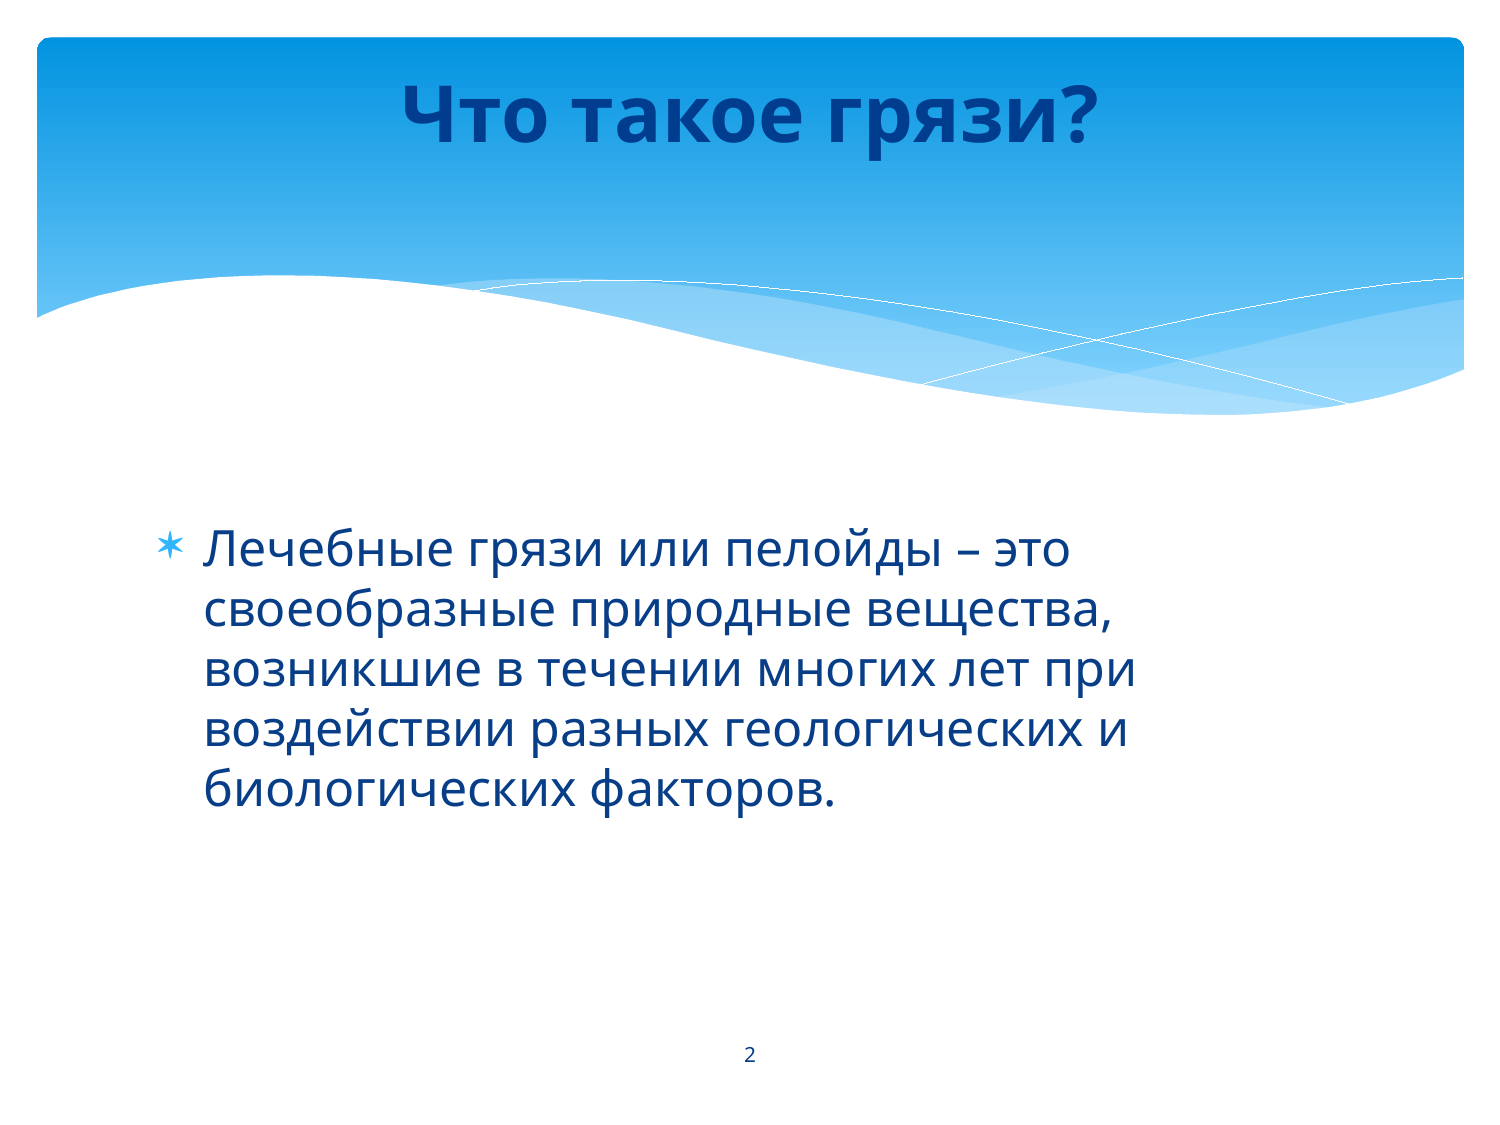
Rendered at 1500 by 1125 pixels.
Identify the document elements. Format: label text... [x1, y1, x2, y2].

title Что такое грязи? [75, 55, 1425, 261]
slide_number 2 [654, 1025, 846, 1086]
list Лечебные грязи или пелойды – это своеобразные природные вещества, возникшие в течении многих лет при воздействии разных геологических и биологических факторов. [143, 438, 1359, 1005]
